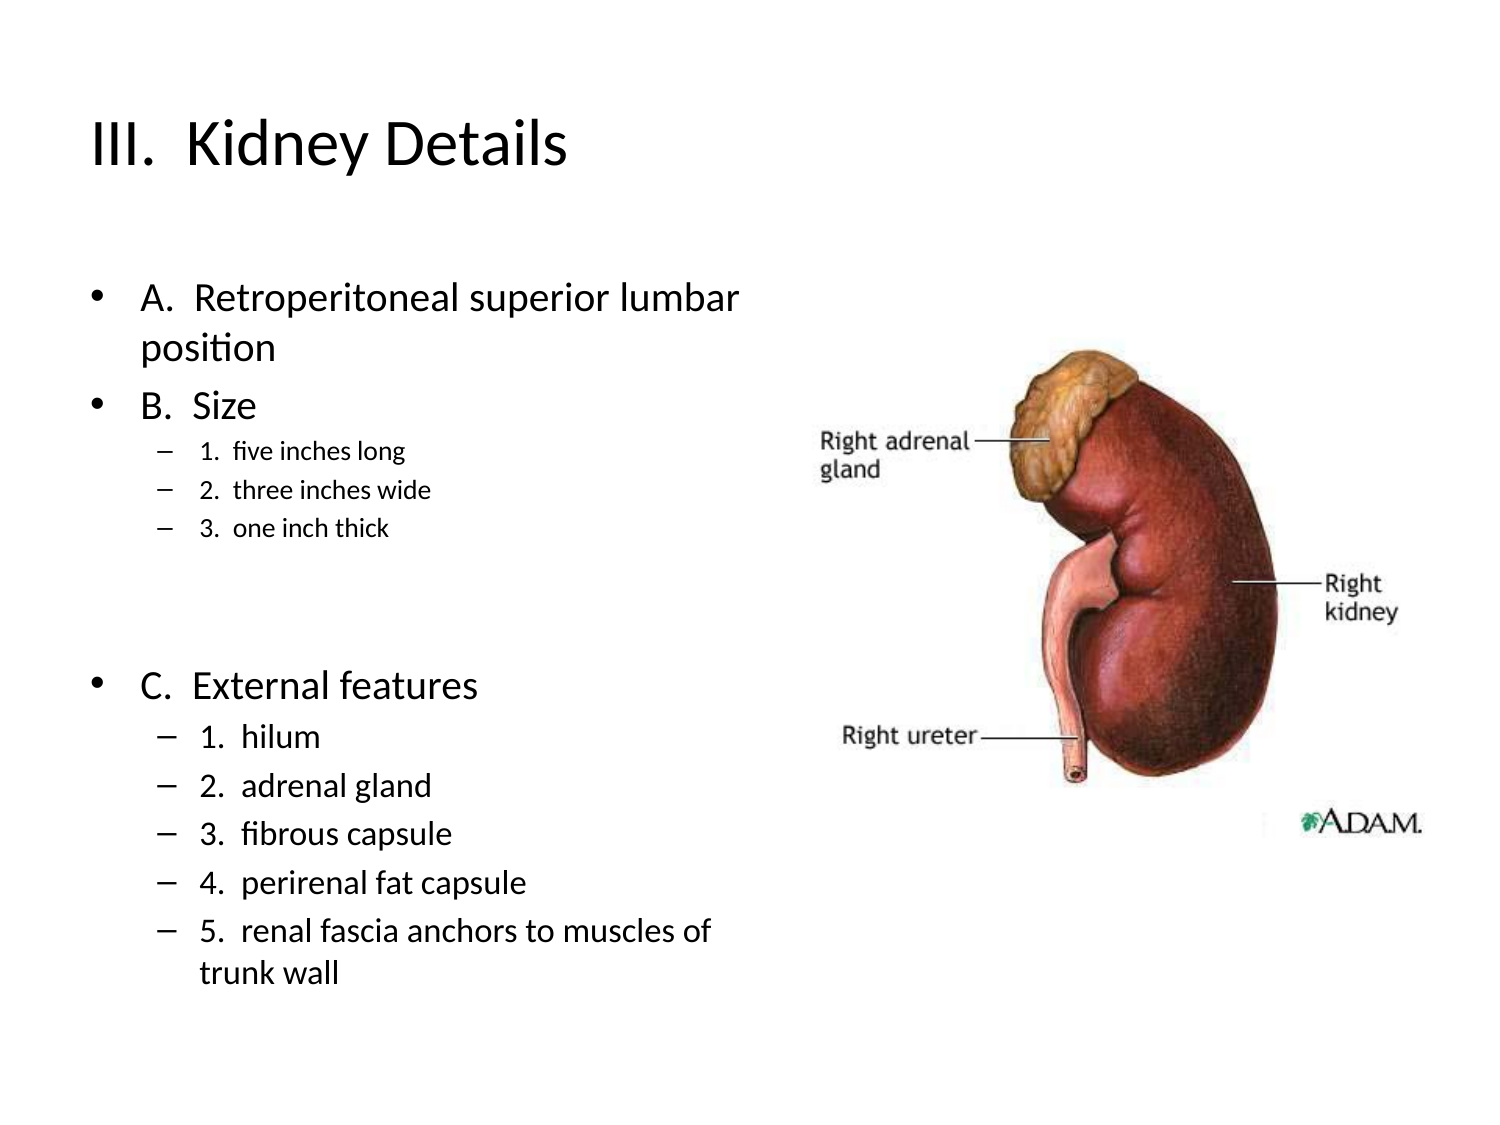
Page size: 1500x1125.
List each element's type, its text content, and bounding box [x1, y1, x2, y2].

title III. Kidney Details [75, 45, 1425, 233]
list A. Retroperitoneal superior lumbar position B. Size 1. five inches long 2. three inches wide 3. one inch thick C. External features 1. hilum 2. adrenal gland 3. fibrous capsule 4. perirenal fat capsule 5. renal fascia anchors to muscles of trunk wall [75, 262, 800, 1005]
picture [799, 337, 1426, 838]
